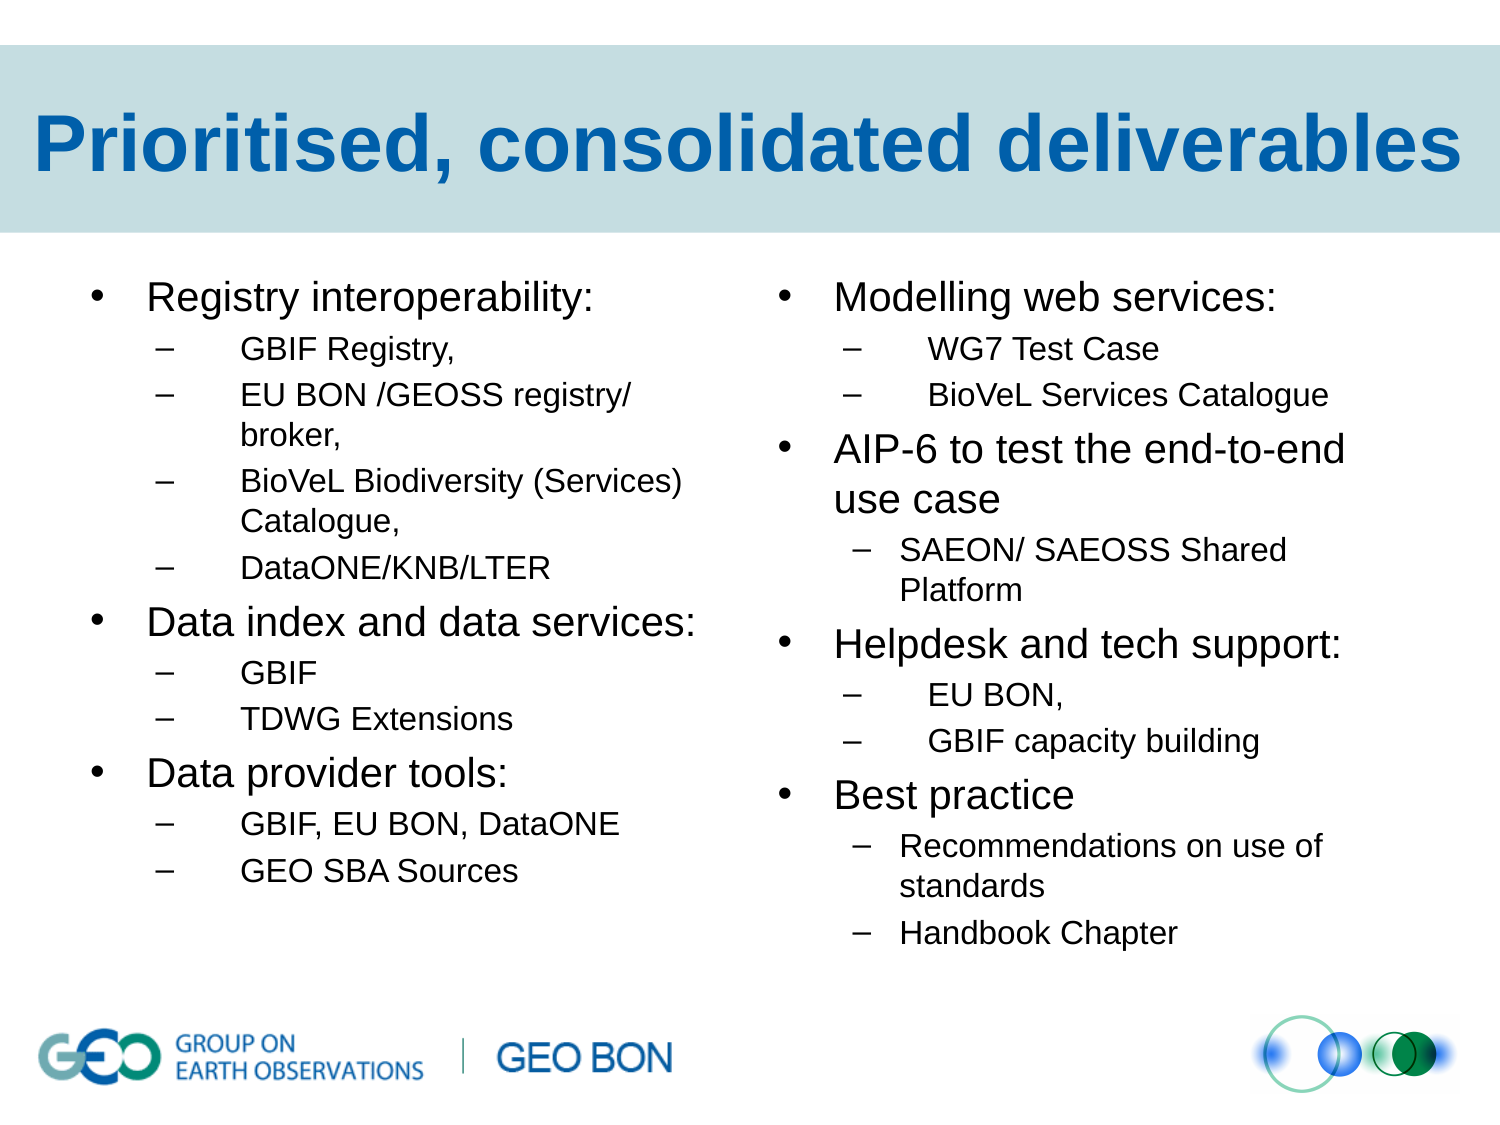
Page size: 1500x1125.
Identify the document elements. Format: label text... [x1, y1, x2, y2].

title Prioritised, consolidated deliverables [0, 45, 1500, 233]
picture [1250, 1014, 1460, 1094]
list Registry interoperability: GBIF Registry, EU BON /GEOSS registry/ broker, BioVeL Biodiversity (Services) Catalogue, DataONE/KNB/LTER Data index and data services: GBIF TDWG Extensions Data provider tools: GBIF, EU BON, DataONE GEO SBA Sources [75, 262, 738, 1005]
list Modelling web services: WG7 Test Case BioVeL Services Catalogue AIP-6 to test the end-to-end use case SAEON/ SAEOSS Shared Platform Helpdesk and tech support: EU BON, GBIF capacity building Best practice Recommendations on use of standards Handbook Chapter [762, 262, 1425, 1005]
picture [29, 1011, 795, 1101]
